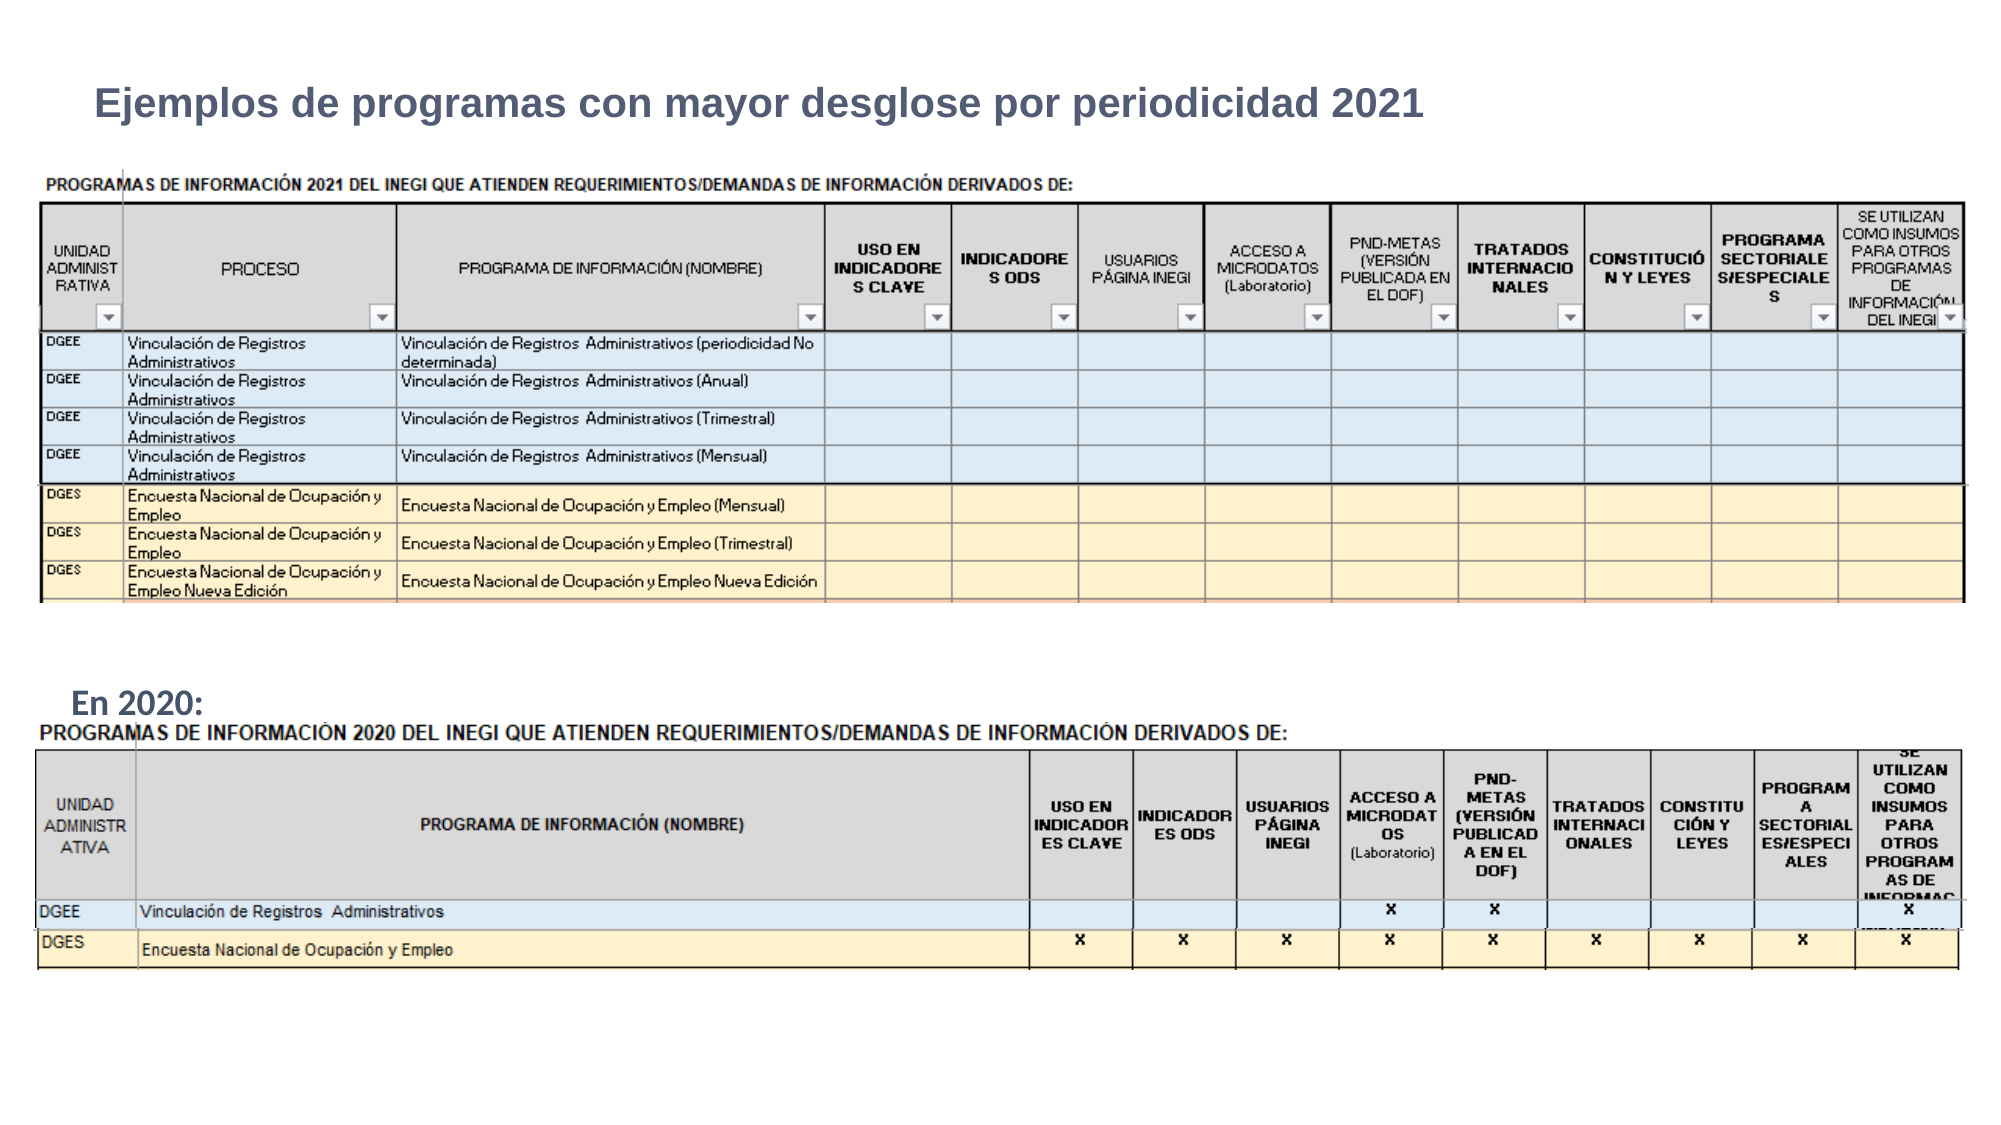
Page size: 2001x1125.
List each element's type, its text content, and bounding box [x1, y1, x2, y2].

text_box En 2020: [56, 671, 571, 722]
title Ejemplos de programas con mayor desglose por periodicidad 2021 [79, 40, 1921, 169]
picture [37, 169, 1969, 603]
picture [33, 722, 1967, 970]
